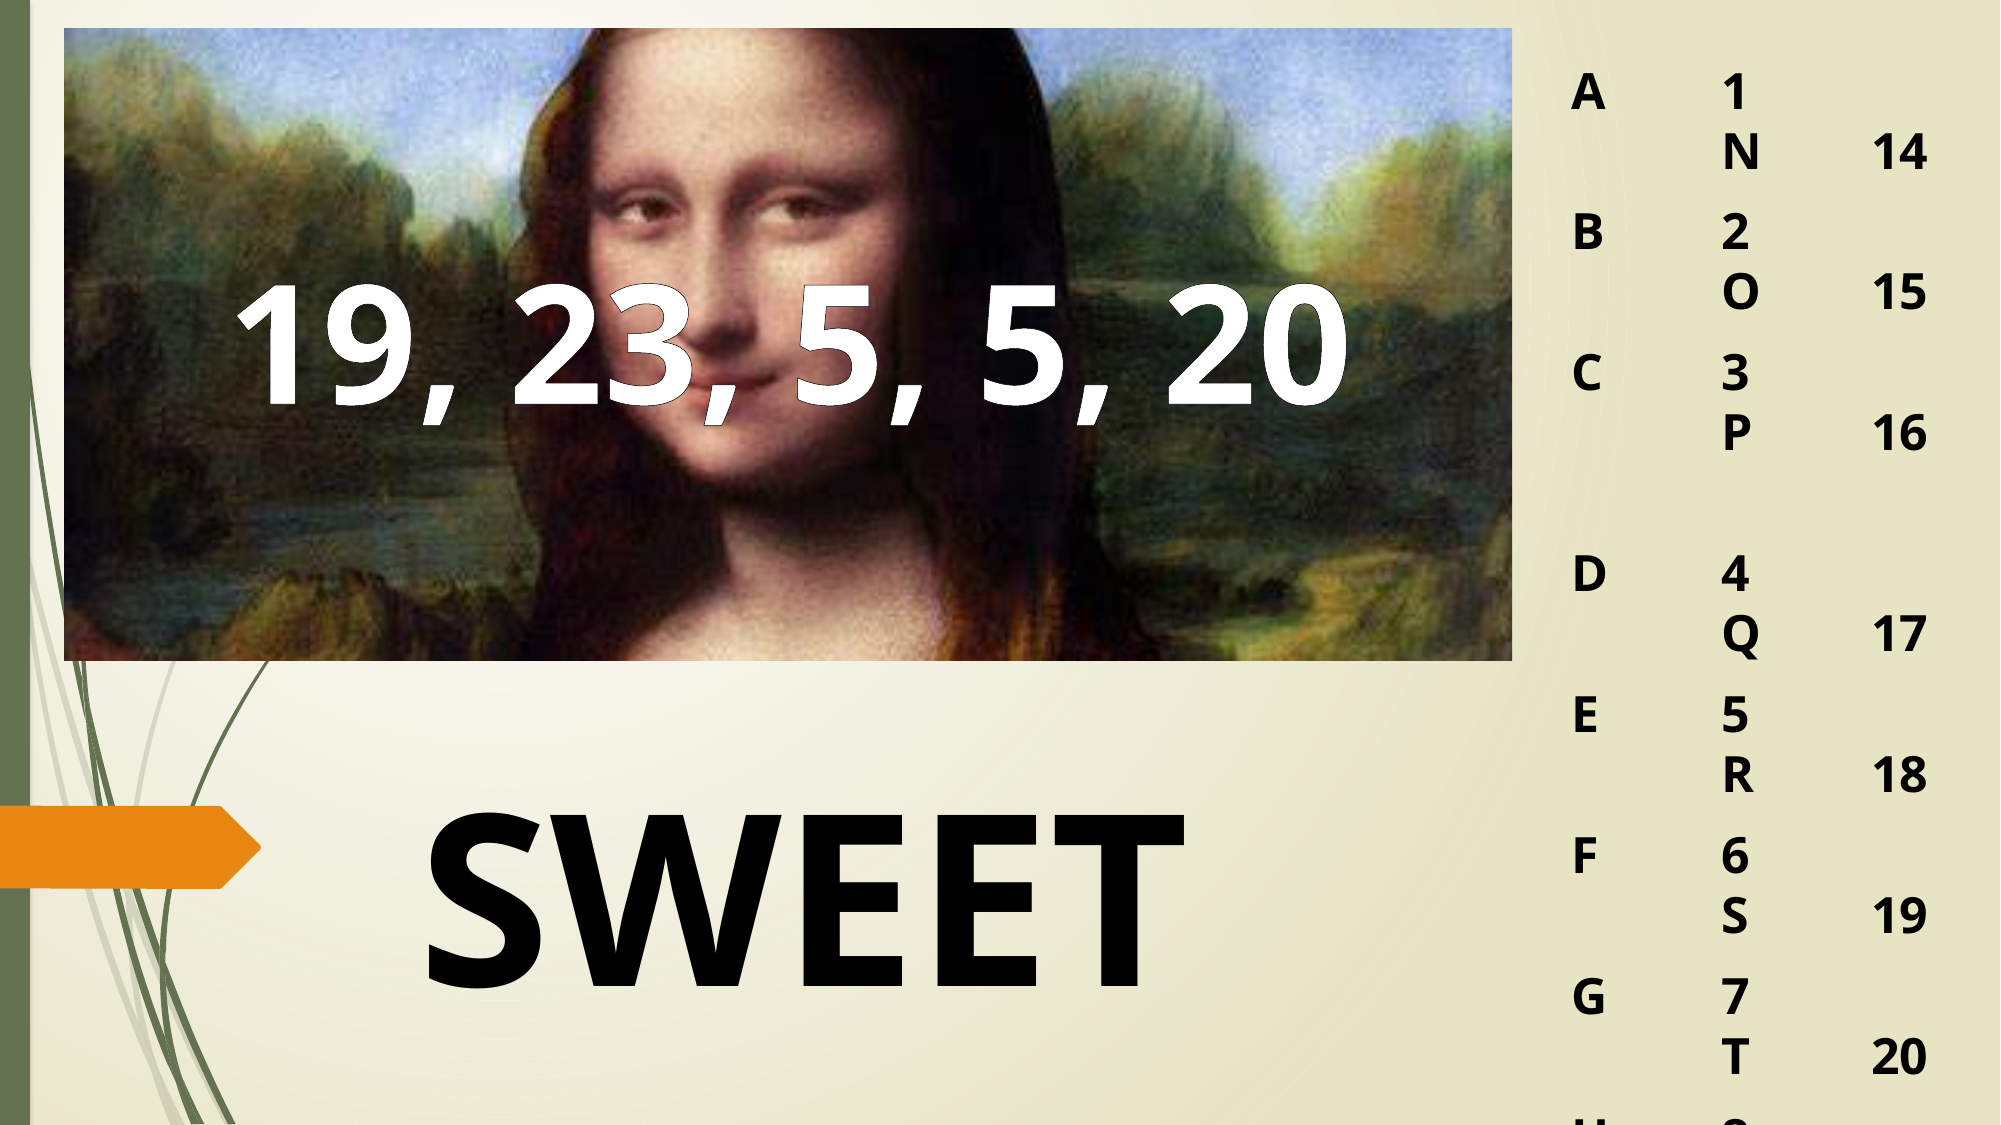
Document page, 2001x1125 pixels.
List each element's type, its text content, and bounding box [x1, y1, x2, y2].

picture [49, 27, 1513, 661]
list SWEET [307, 739, 1301, 1033]
text_box A 1 N 14 B 2 O 15 C 3 P 16 D 4 Q 17 E 5 R 18 F 6 S 19 G 7 T 20 H 8 U 21 I 9 V 22 J 10 W 23 K 11 X 24 L 12 Y 25 M 13 Z 26 [1556, 51, 1963, 1106]
